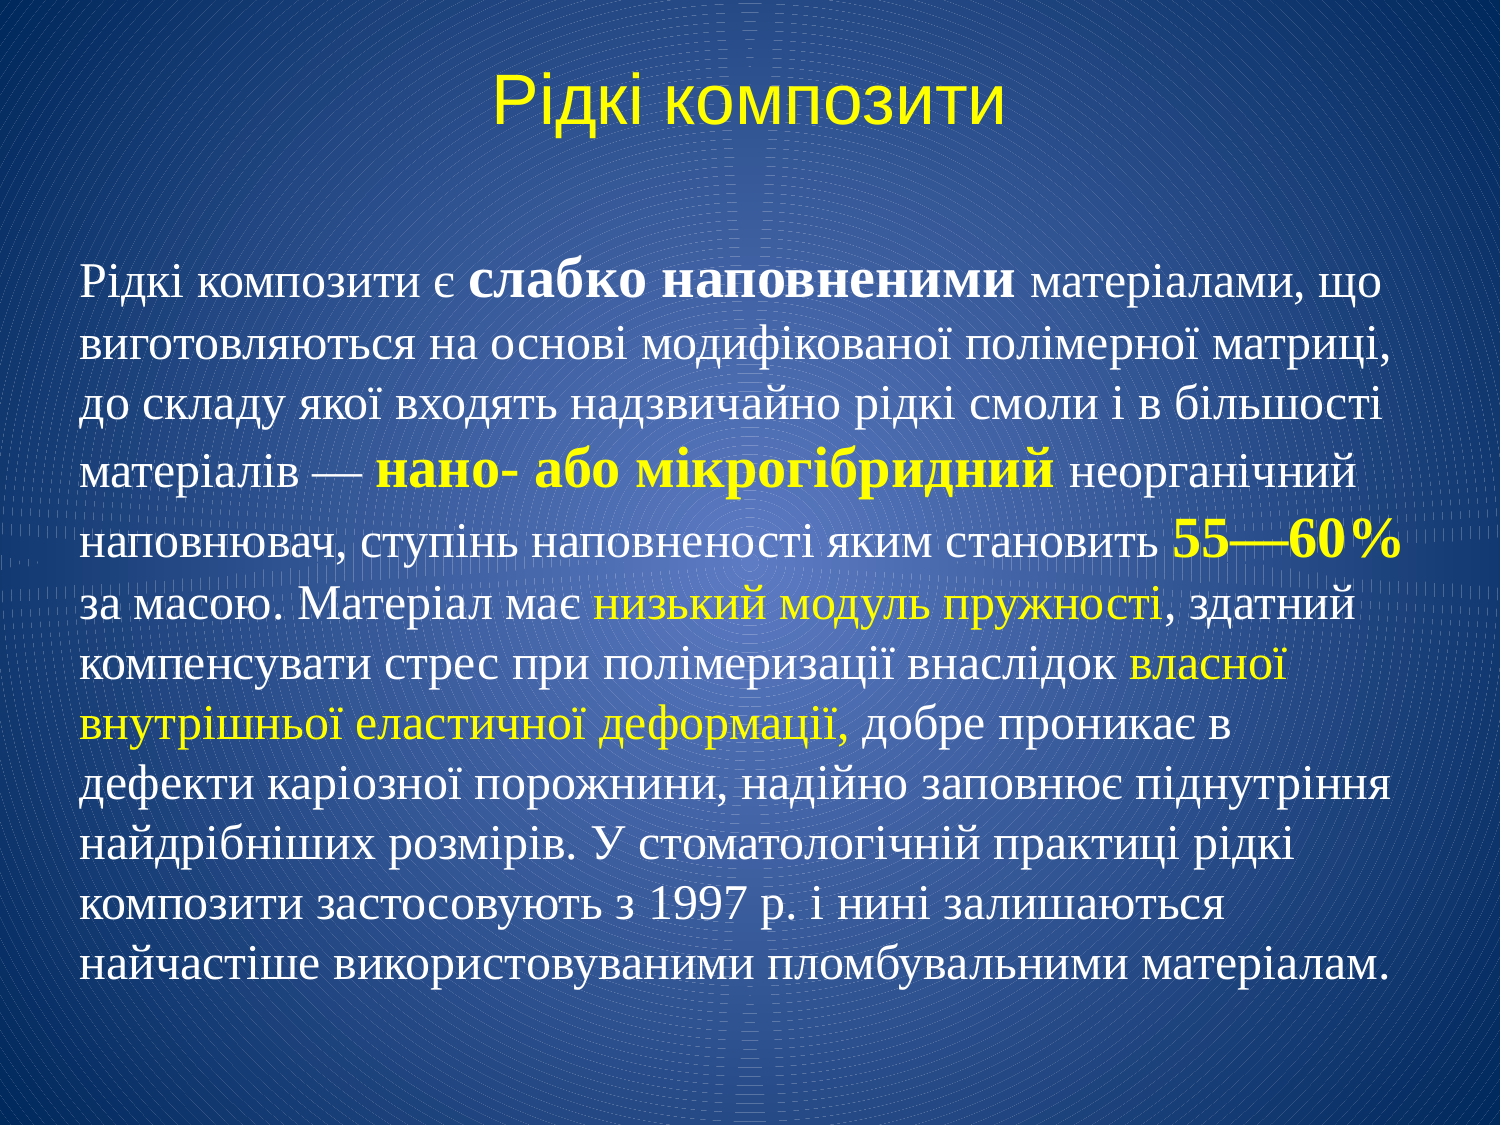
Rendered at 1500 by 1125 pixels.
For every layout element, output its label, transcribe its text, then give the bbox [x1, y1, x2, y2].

text_box Рідкі композити є слабко наповненими матеріалами, що виготовляються на основі модифікованої полімерної матриці, до складу якої входять надзвичайно рідкі смоли і в більшості матеріалів — нано- або мікрогібридний неорганічний на­повнювач, ступінь наповненості яким становить 55—60% за масою. Матеріал має низький модуль пружності, здатний компенсувати стрес при полімеризації внас­лідок власної внутрішньої еластичної деформації, добре проникає в дефекти карі­озної порожнини, надійно заповнює піднутріння найдрібніших розмірів. У стома­тологічній практиці рідкі композити застосовують з 1997 р. і нині залишаються найчастіше використовуваними пломбувальними матеріалам. [64, 231, 1424, 997]
title Рідкі композити [75, 45, 1425, 233]
